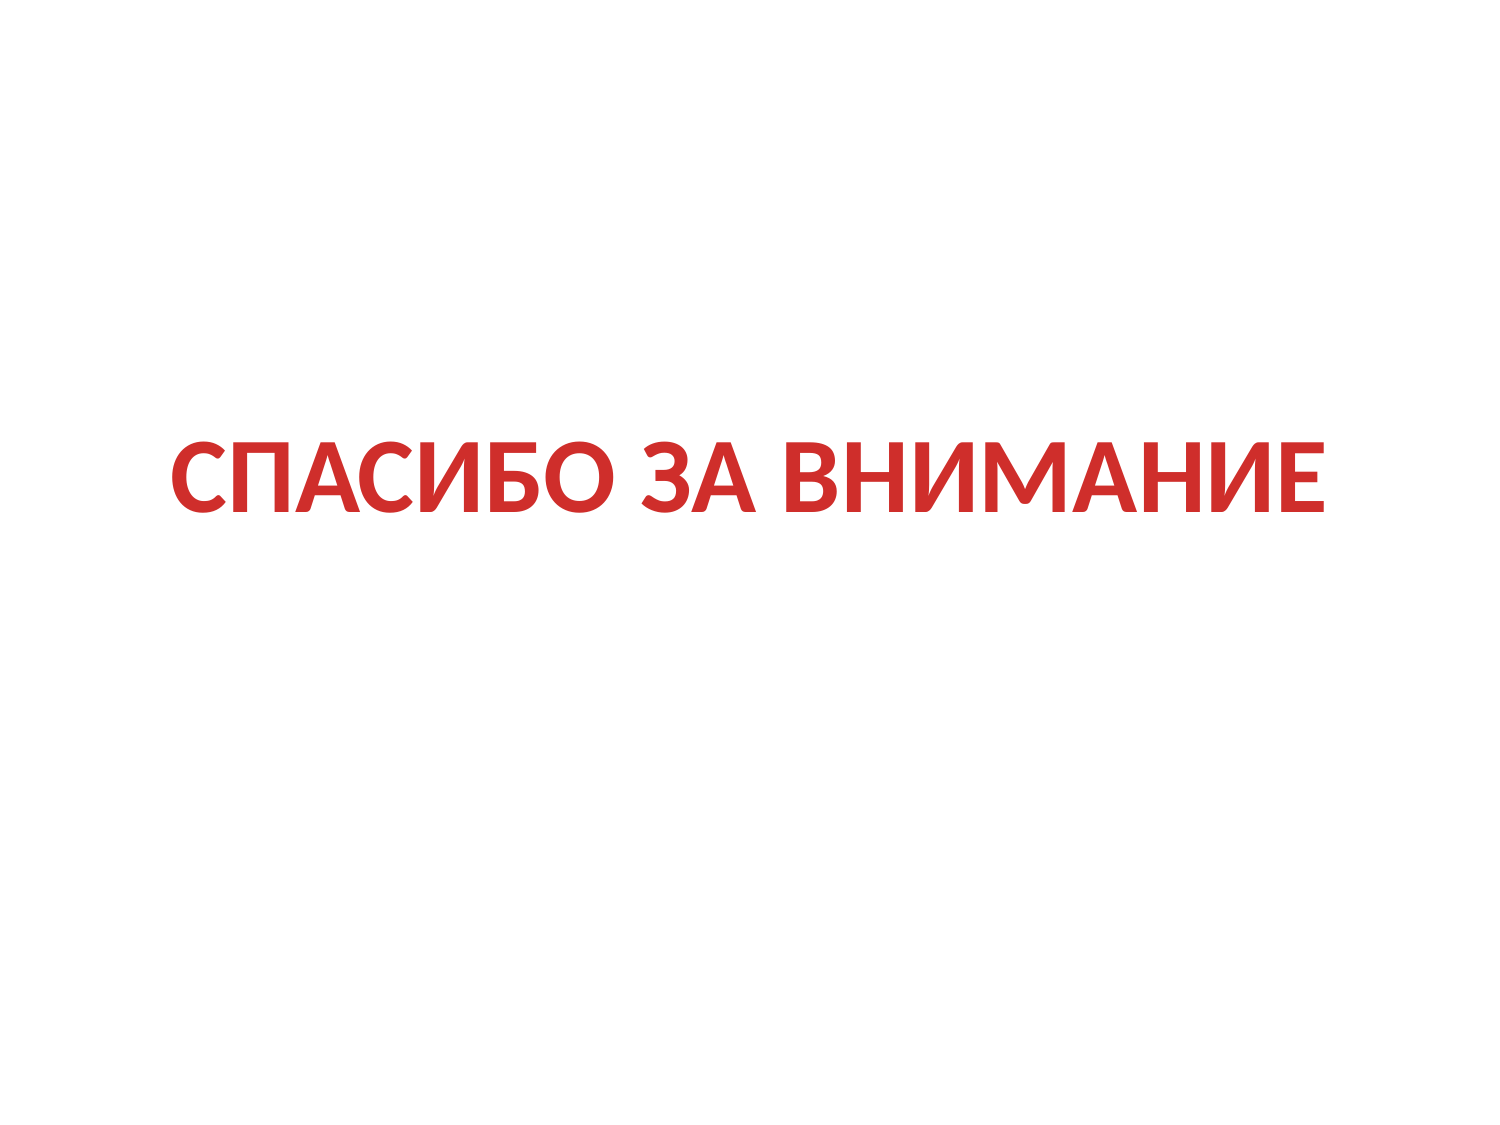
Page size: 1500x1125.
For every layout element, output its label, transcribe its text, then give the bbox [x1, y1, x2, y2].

title СПАСИБО ЗА ВНИМАНИЕ [112, 349, 1388, 591]
